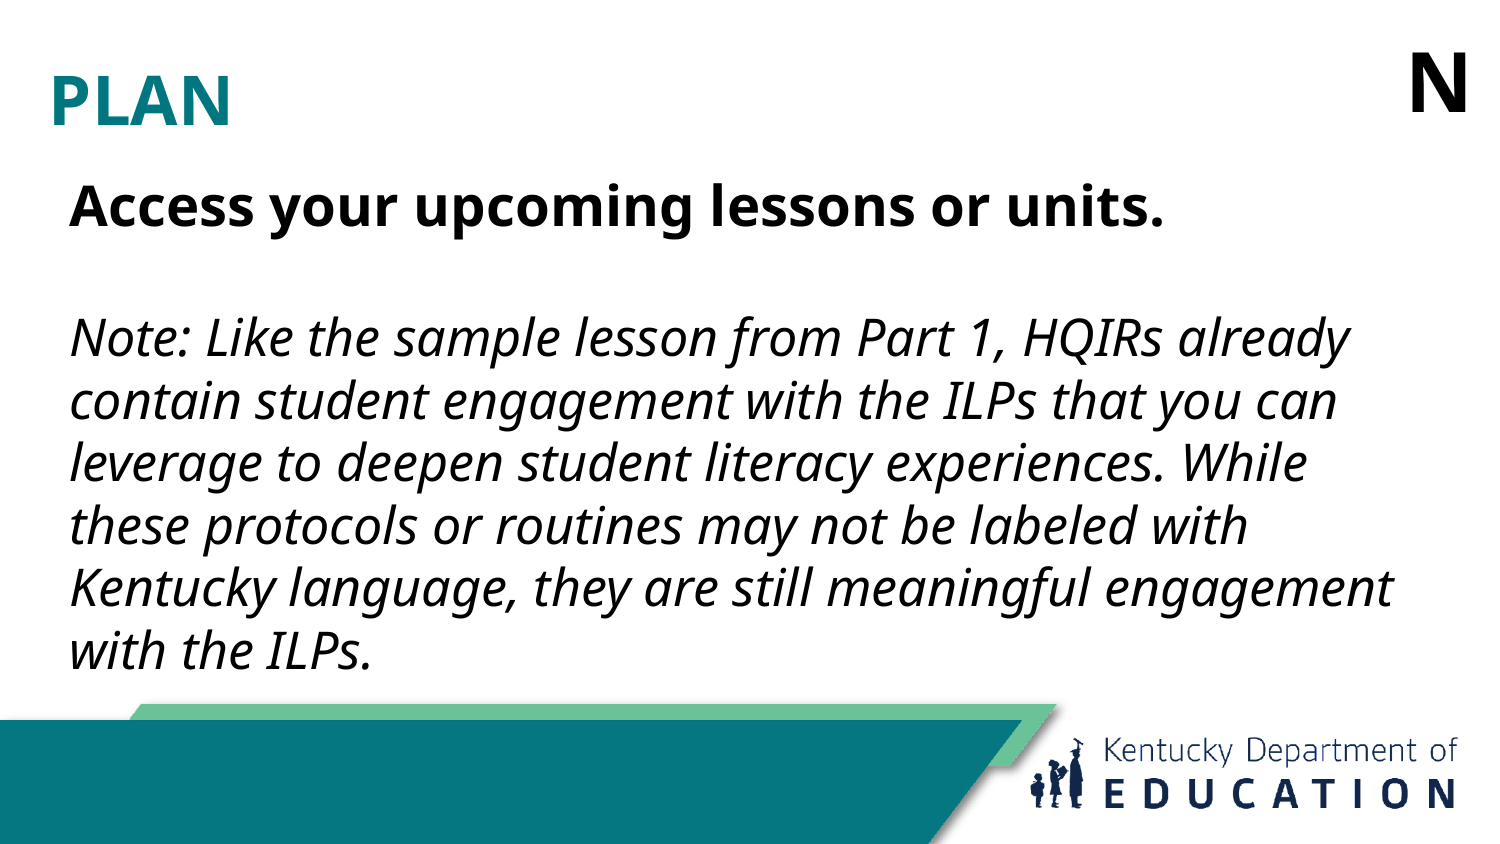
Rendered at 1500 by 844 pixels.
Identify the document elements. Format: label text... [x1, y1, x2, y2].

title PLAN [37, 21, 1261, 185]
text_box N [1390, 21, 1470, 137]
picture [0, 0, 1500, 844]
text_box Access your upcoming lessons or units. Note: Like the sample lesson from Part 1, HQIRs already contain student engagement with the ILPs that you can leverage to deepen student literacy experiences. While these protocols or routines may not be labeled with Kentucky language, they are still meaningful engagement with the ILPs. [54, 154, 1446, 695]
